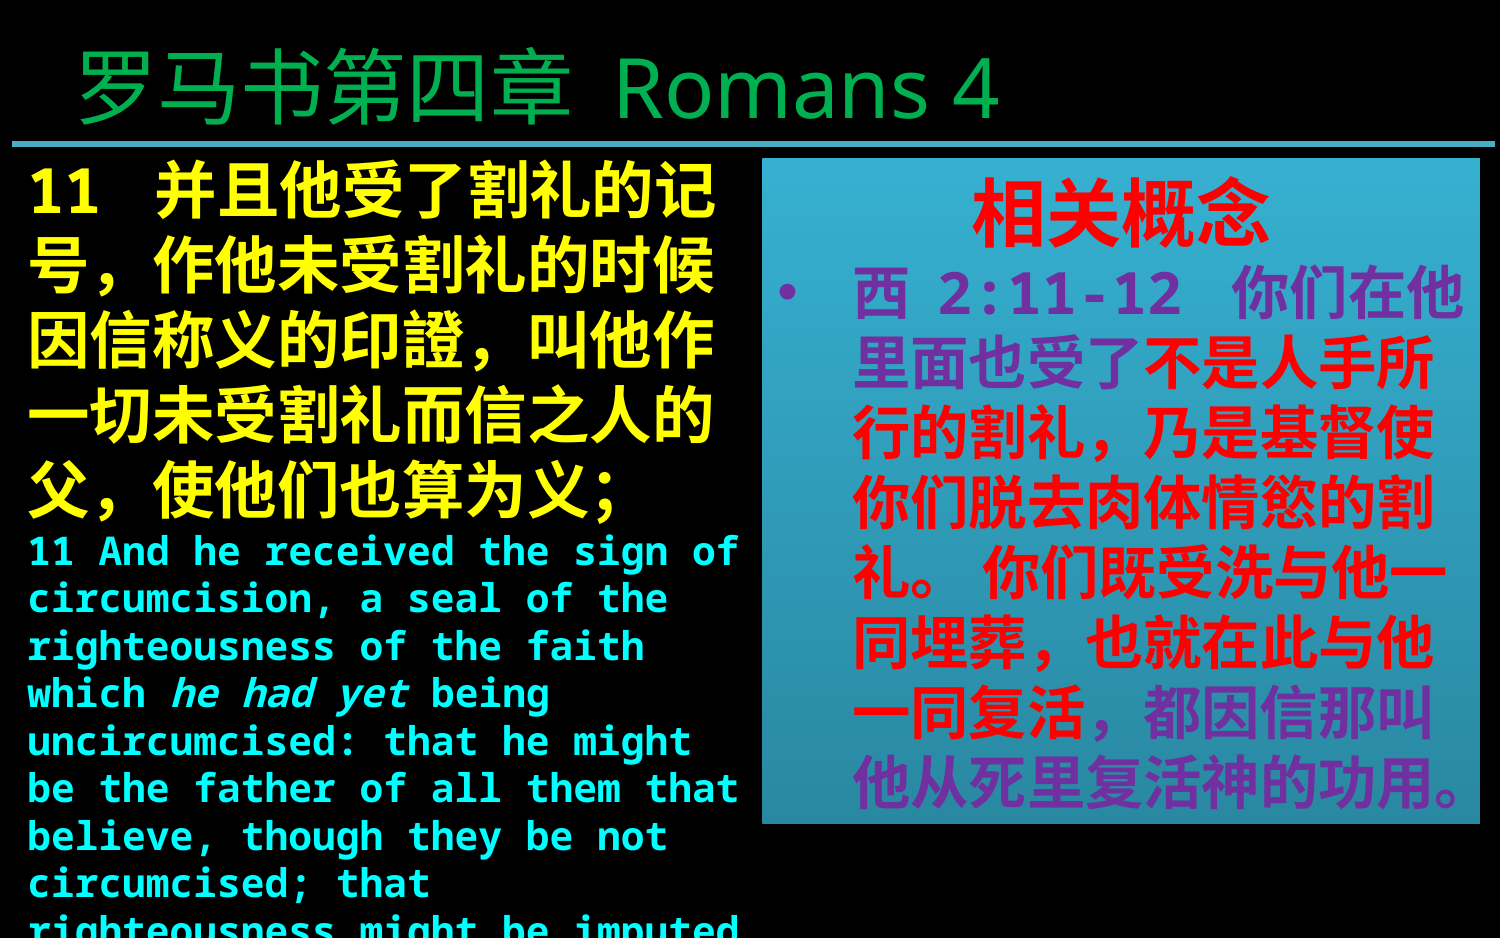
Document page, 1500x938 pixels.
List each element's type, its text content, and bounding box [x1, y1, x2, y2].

text_box 11 并且他受了割礼的记号，作他未受割礼的时候因信称义的印證，叫他作一切未受割礼而信之人的父，使他们也算为义； 11 And he received the sign of circumcision, a seal of the righteousness of the faith which he had yet being uncircumcised: that he might be the father of all them that believe, though they be not circumcised; that righteousness might be imputed unto them also: [12, 154, 763, 938]
text_box 罗马书第四章 Romans 4 [59, 27, 1015, 143]
text_box 相关概念 西 2:11-12 你们在他里面也受了不是人手所行的割礼，乃是基督使你们脱去肉体情慾的割礼。 你们既受洗与他一同埋葬，也就在此与他一同复活，都因信那叫他从死里复活神的功用。 [762, 158, 1480, 824]
